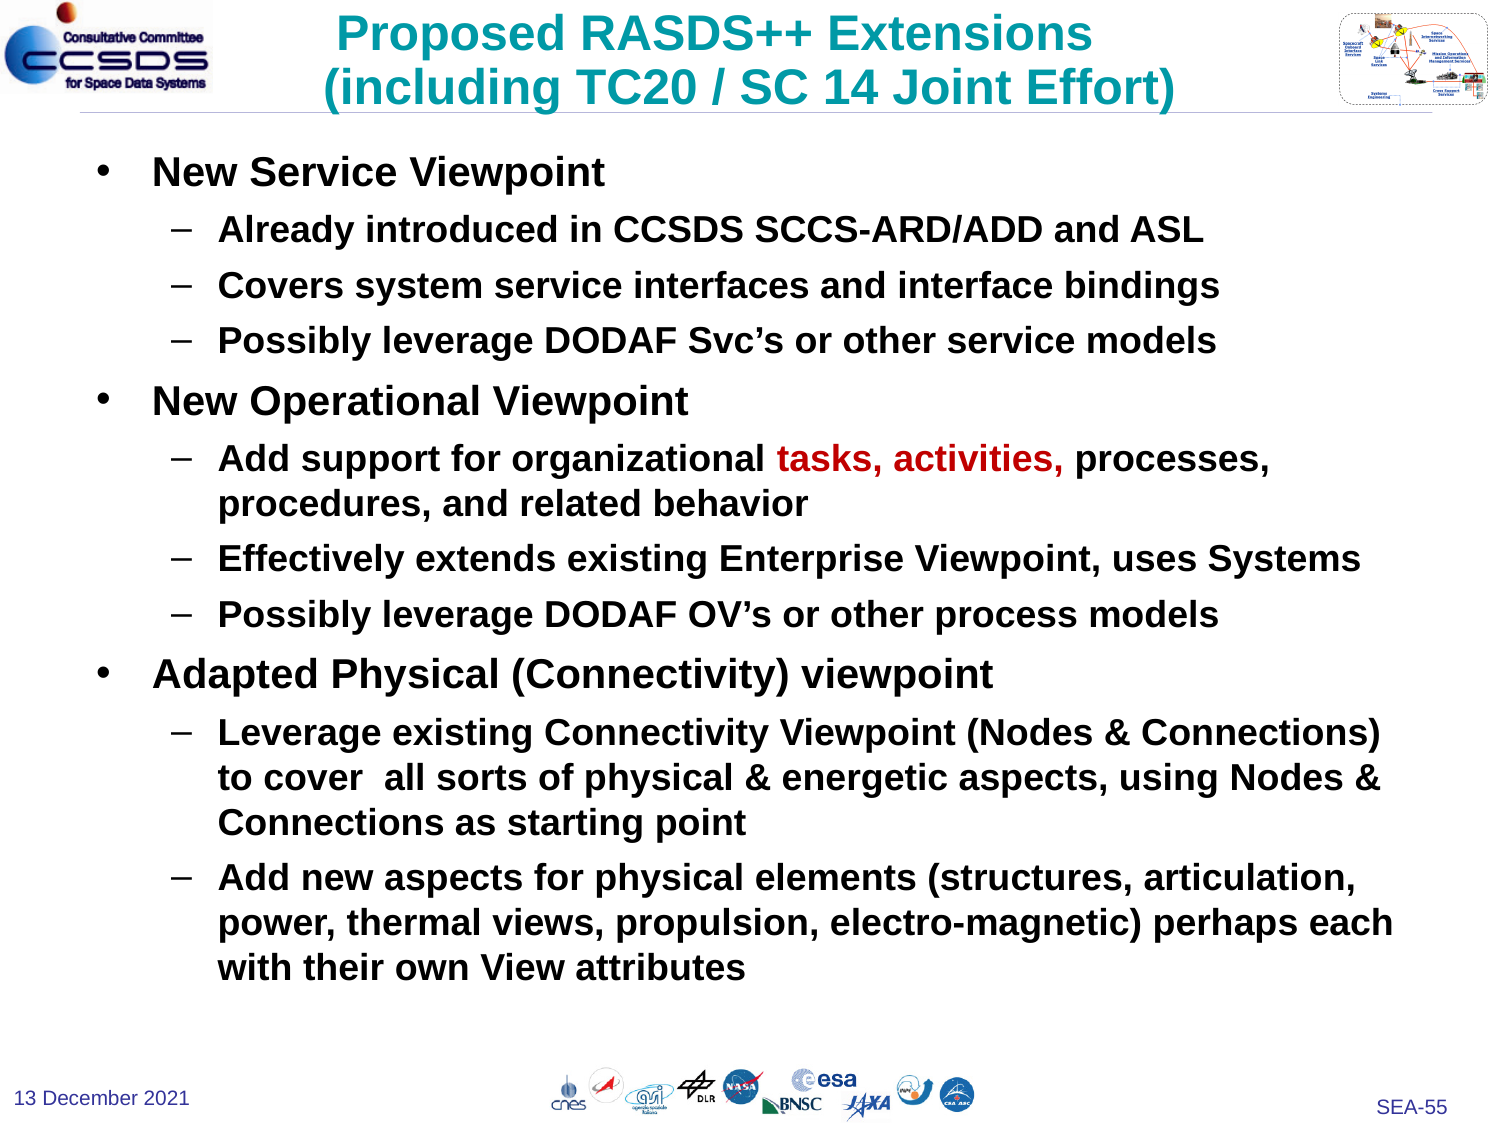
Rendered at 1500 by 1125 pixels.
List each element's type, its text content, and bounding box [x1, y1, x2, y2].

picture [0, 0, 112, 94]
text_box Proposed RASDS++ Extensions (including TC20 / SC 14 Joint Effort) [112, 0, 1388, 137]
picture [549, 1064, 975, 1125]
picture [1388, 12, 1488, 106]
text_box New Service Viewpoint Already introduced in CCSDS SCCS-ARD/ADD and ASL Covers system service interfaces and interface bindings Possibly leverage DODAF Svc’s or other service models New Operational Viewpoint Add support for organizational tasks, activities, processes, procedures, and related behavior Effectively extends existing Enterprise Viewpoint, uses Systems Possibly leverage DODAF OV’s or other process models Adapted Physical (Connectivity) viewpoint Leverage existing Connectivity Viewpoint (Nodes & Connections) to cover all sorts of physical & energetic aspects, using Nodes & Connections as starting point Add new aspects for physical elements (structures, articulation, power, thermal views, propulsion, electro-magnetic) perhaps each with their own View attributes [81, 137, 1419, 1025]
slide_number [0, 1074, 285, 1120]
